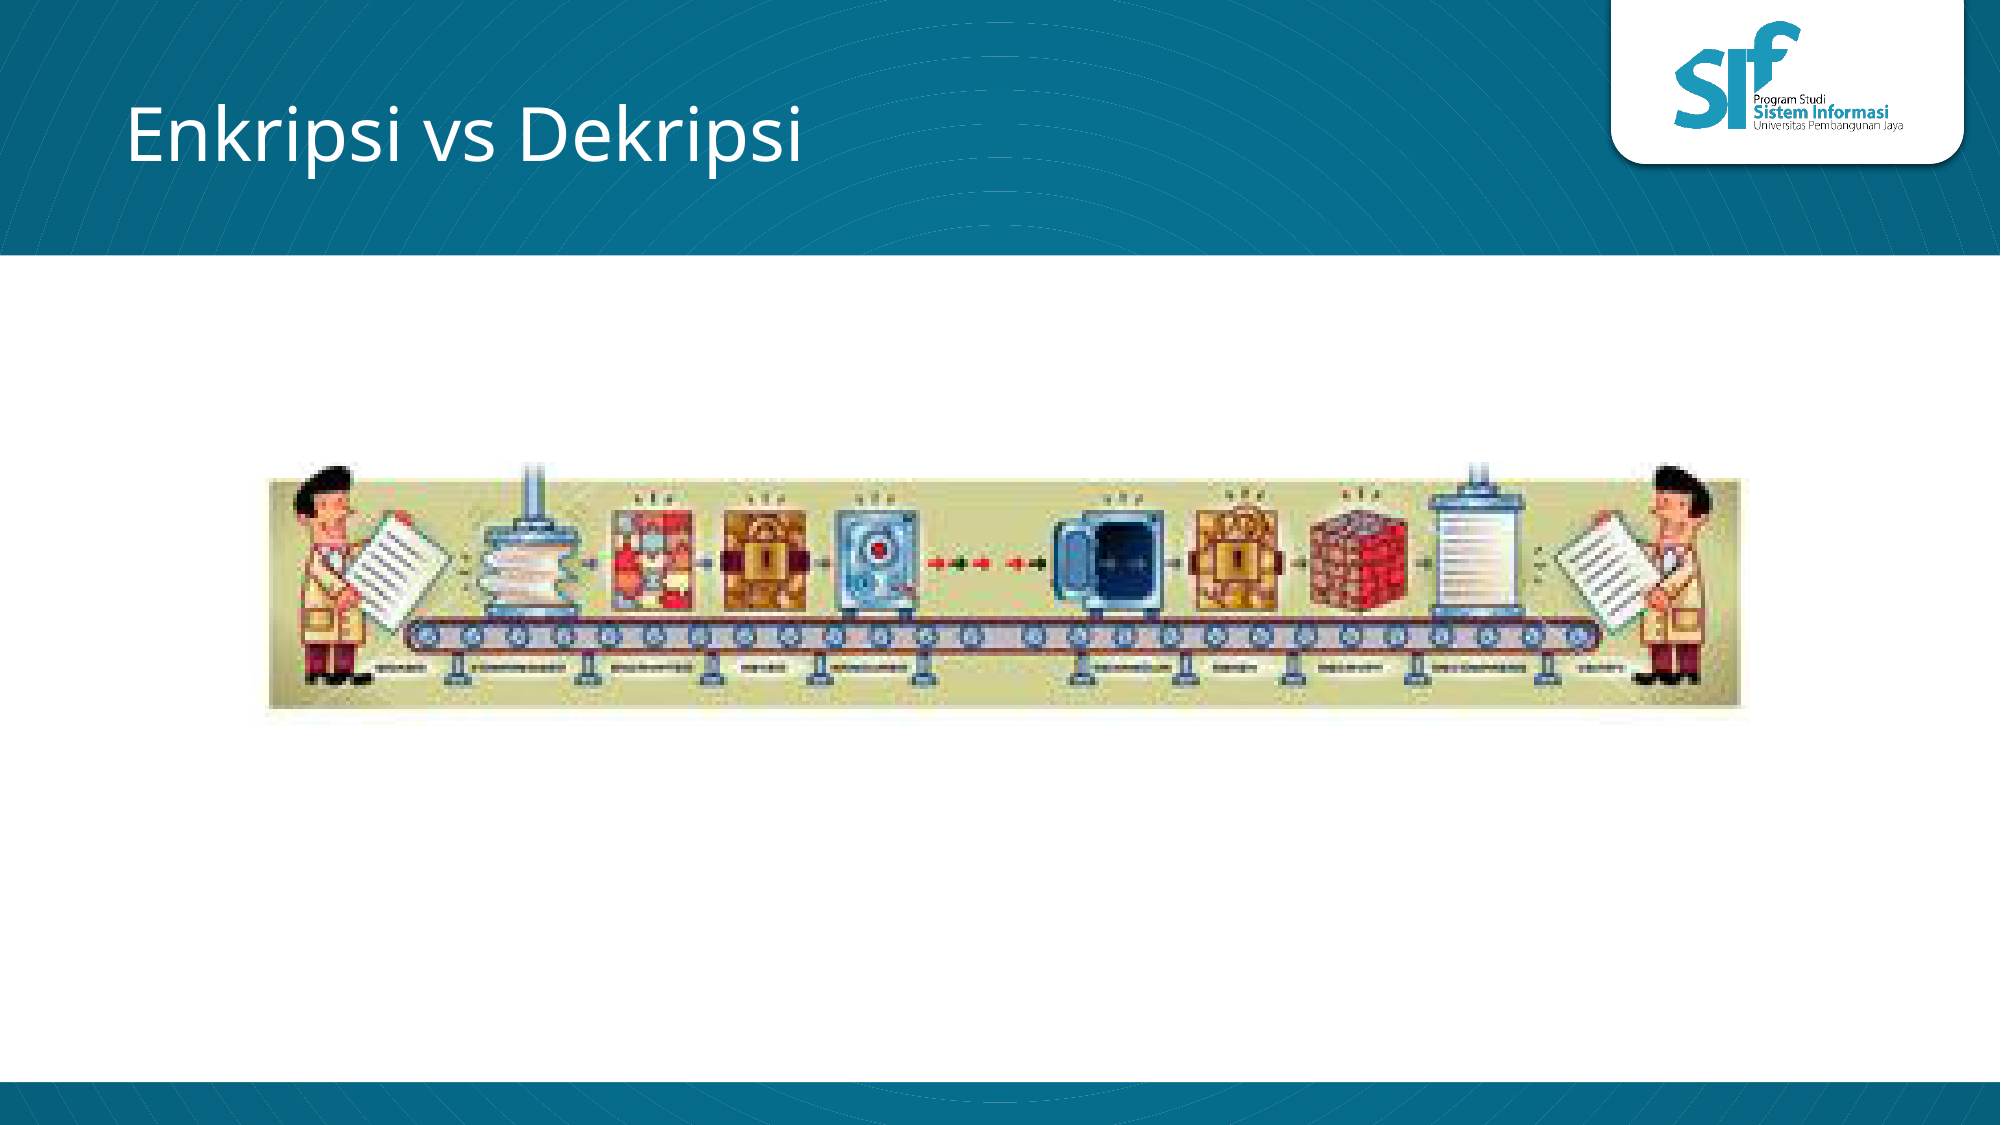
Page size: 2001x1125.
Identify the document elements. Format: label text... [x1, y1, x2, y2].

title Enkripsi vs Dekripsi [109, 42, 1536, 220]
picture [249, 462, 1751, 726]
picture [1674, 21, 1903, 132]
